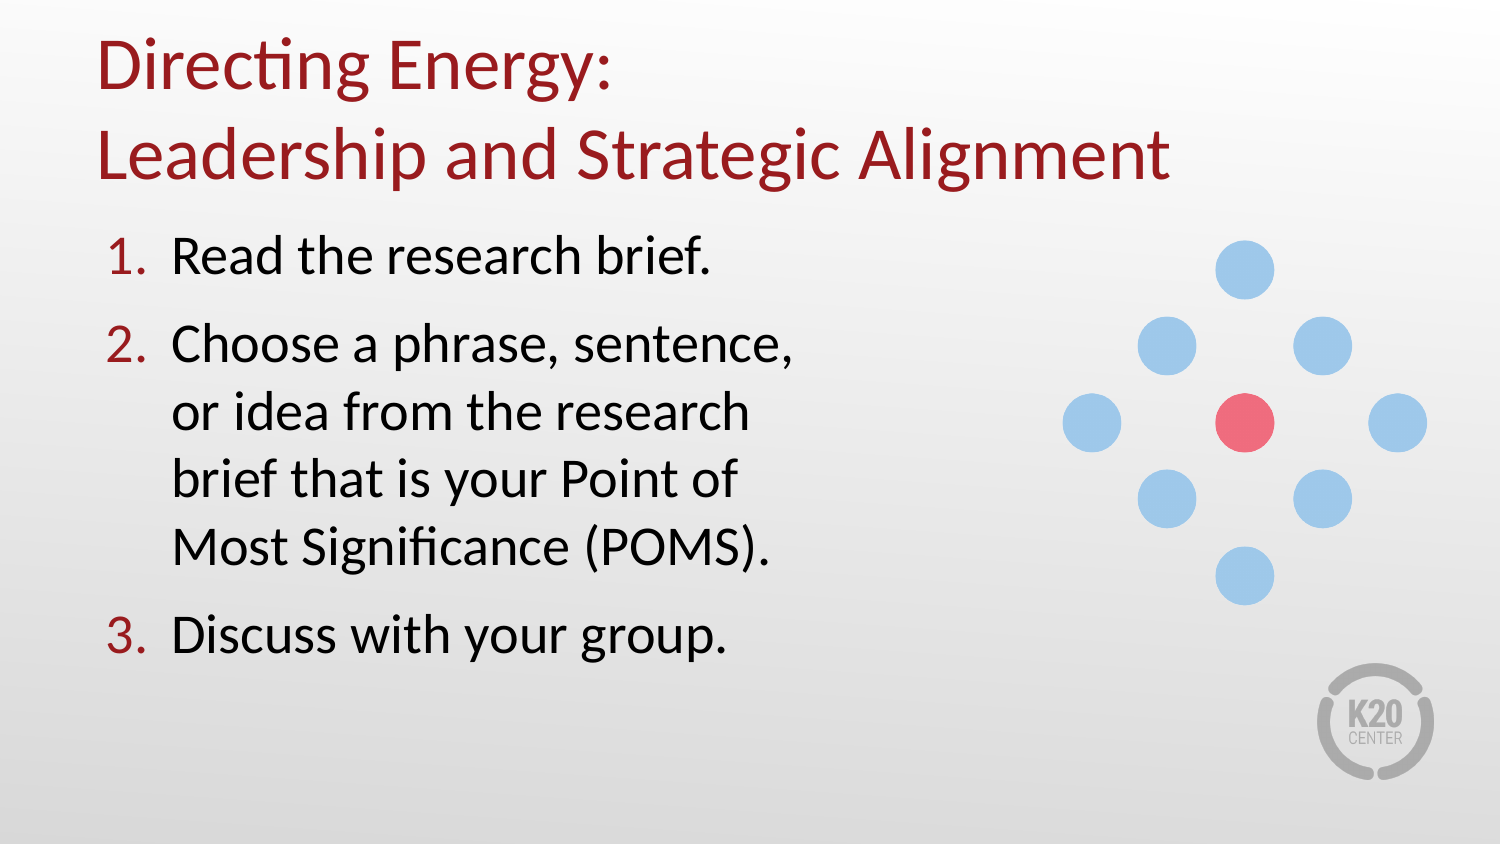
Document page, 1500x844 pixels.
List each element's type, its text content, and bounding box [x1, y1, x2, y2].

picture [1026, 229, 1466, 614]
picture [1300, 646, 1451, 797]
title Directing Energy: Leadership and Strategic Alignment [75, 33, 1425, 175]
list Read the research brief. Choose a phrase, sentence, or idea from the research brief that is your Point of Most Significance (POMS). Discuss with your group. [75, 196, 876, 808]
